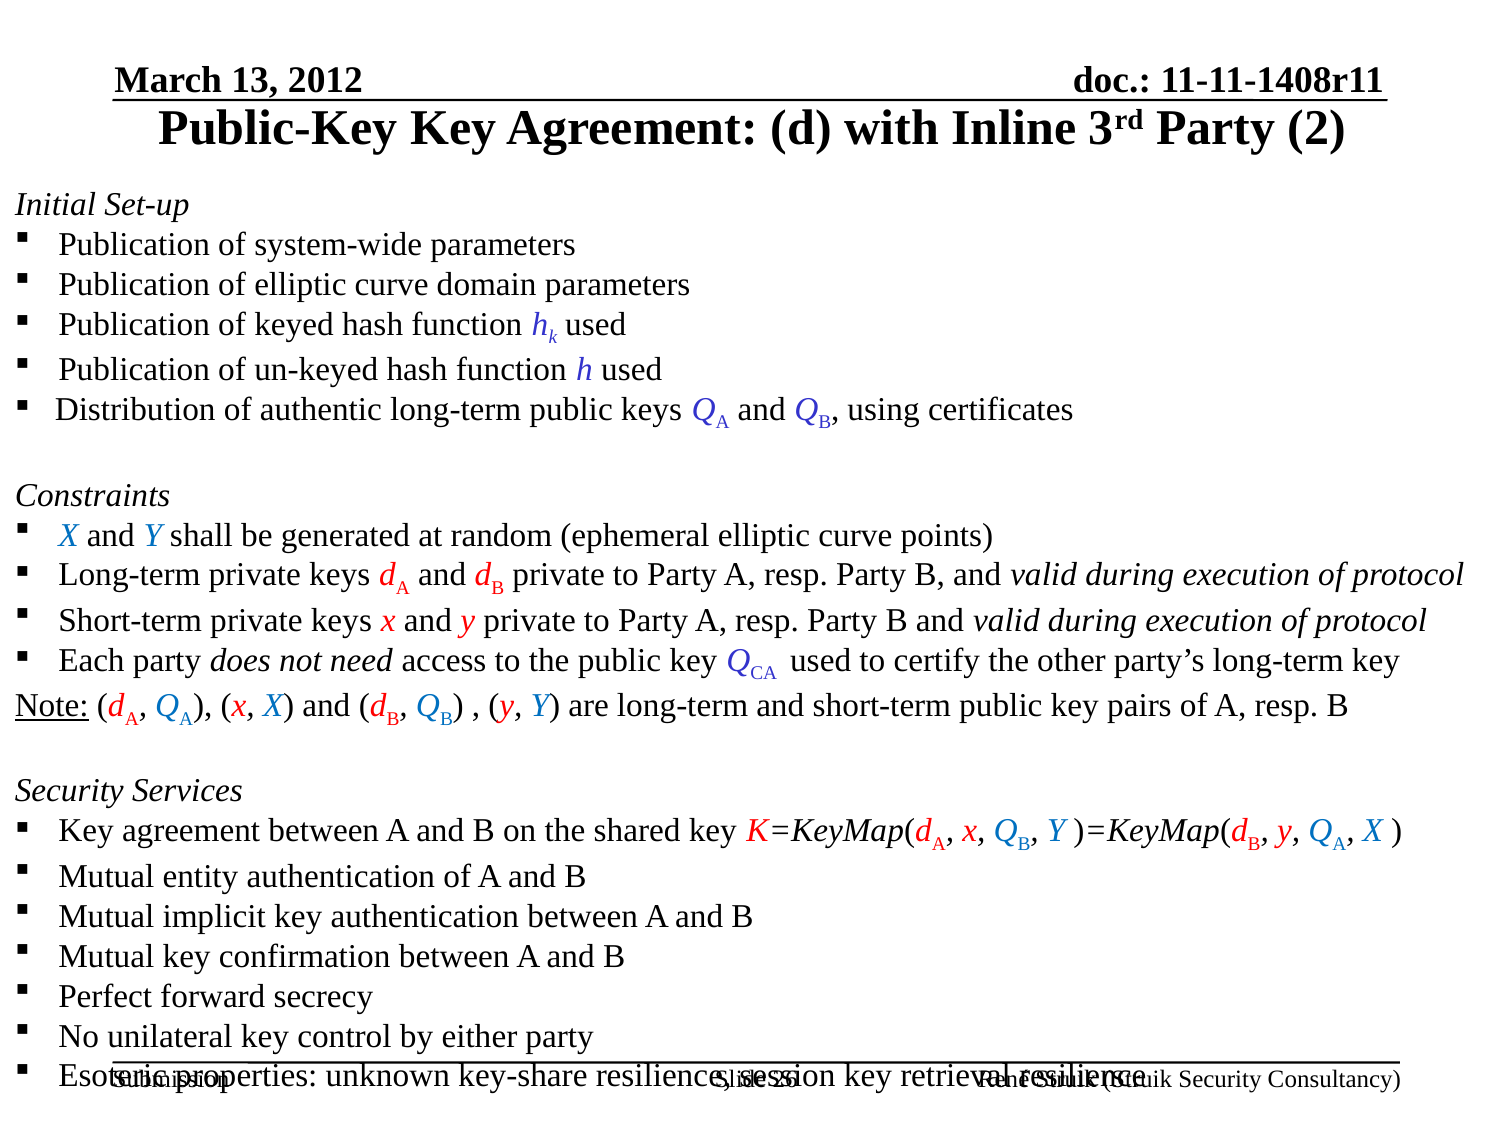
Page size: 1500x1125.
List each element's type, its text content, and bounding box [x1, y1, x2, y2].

text_box Initial Set-up Publication of system-wide parameters Publication of elliptic curve domain parameters Publication of keyed hash function hk used Publication of un-keyed hash function h used Distribution of authentic long-term public keys QA and QB, using certificates Constraints X and Y shall be generated at random (ephemeral elliptic curve points) Long-term private keys dA and dB private to Party A, resp. Party B, and valid during execution of protocol Short-term private keys x and y private to Party A, resp. Party B and valid during execution of protocol Each party does not need access to the public key QCA used to certify the other party’s long-term key Note: (dA, QA), (x, X) and (dB, QB) , (y, Y) are long-term and short-term public key pairs of A, resp. B Security Services Key agreement between A and B on the shared key K=KeyMap(dA, x, QB, Y )=KeyMap(dB, y, QA, X ) Mutual entity authentication of A and B Mutual implicit key authentication between A and B Mutual key confirmation between A and B Perfect forward secrecy No unilateral key control by either party Esoteric properties: unknown key-share resilience, session key retrieval resilience [0, 174, 1500, 1101]
text_box Public-Key Key Agreement: (d) with Inline 3rd Party (2) [143, 87, 1374, 163]
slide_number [114, 54, 366, 101]
